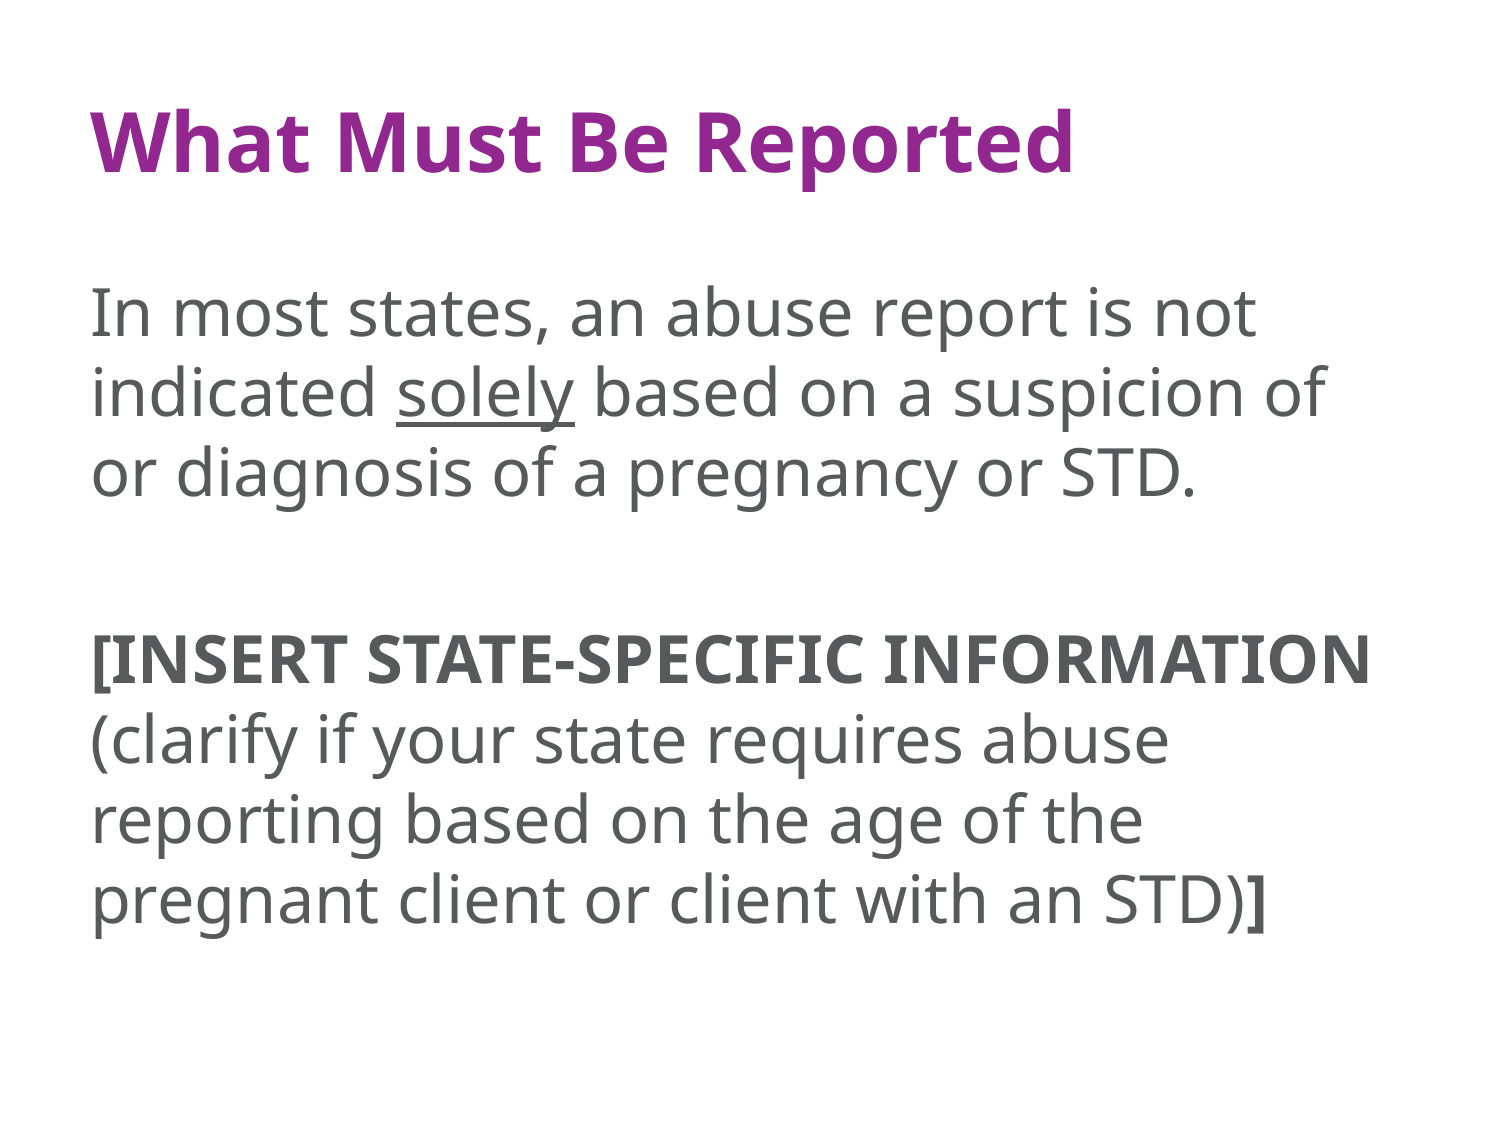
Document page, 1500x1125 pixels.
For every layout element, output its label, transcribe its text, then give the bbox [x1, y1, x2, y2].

list In most states, an abuse report is not indicated solely based on a suspicion of or diagnosis of a pregnancy or STD. [INSERT STATE-SPECIFIC INFORMATION (clarify if your state requires abuse reporting based on the age of the pregnant client or client with an STD)] [75, 262, 1425, 1005]
title What Must Be Reported [75, 45, 1425, 233]
